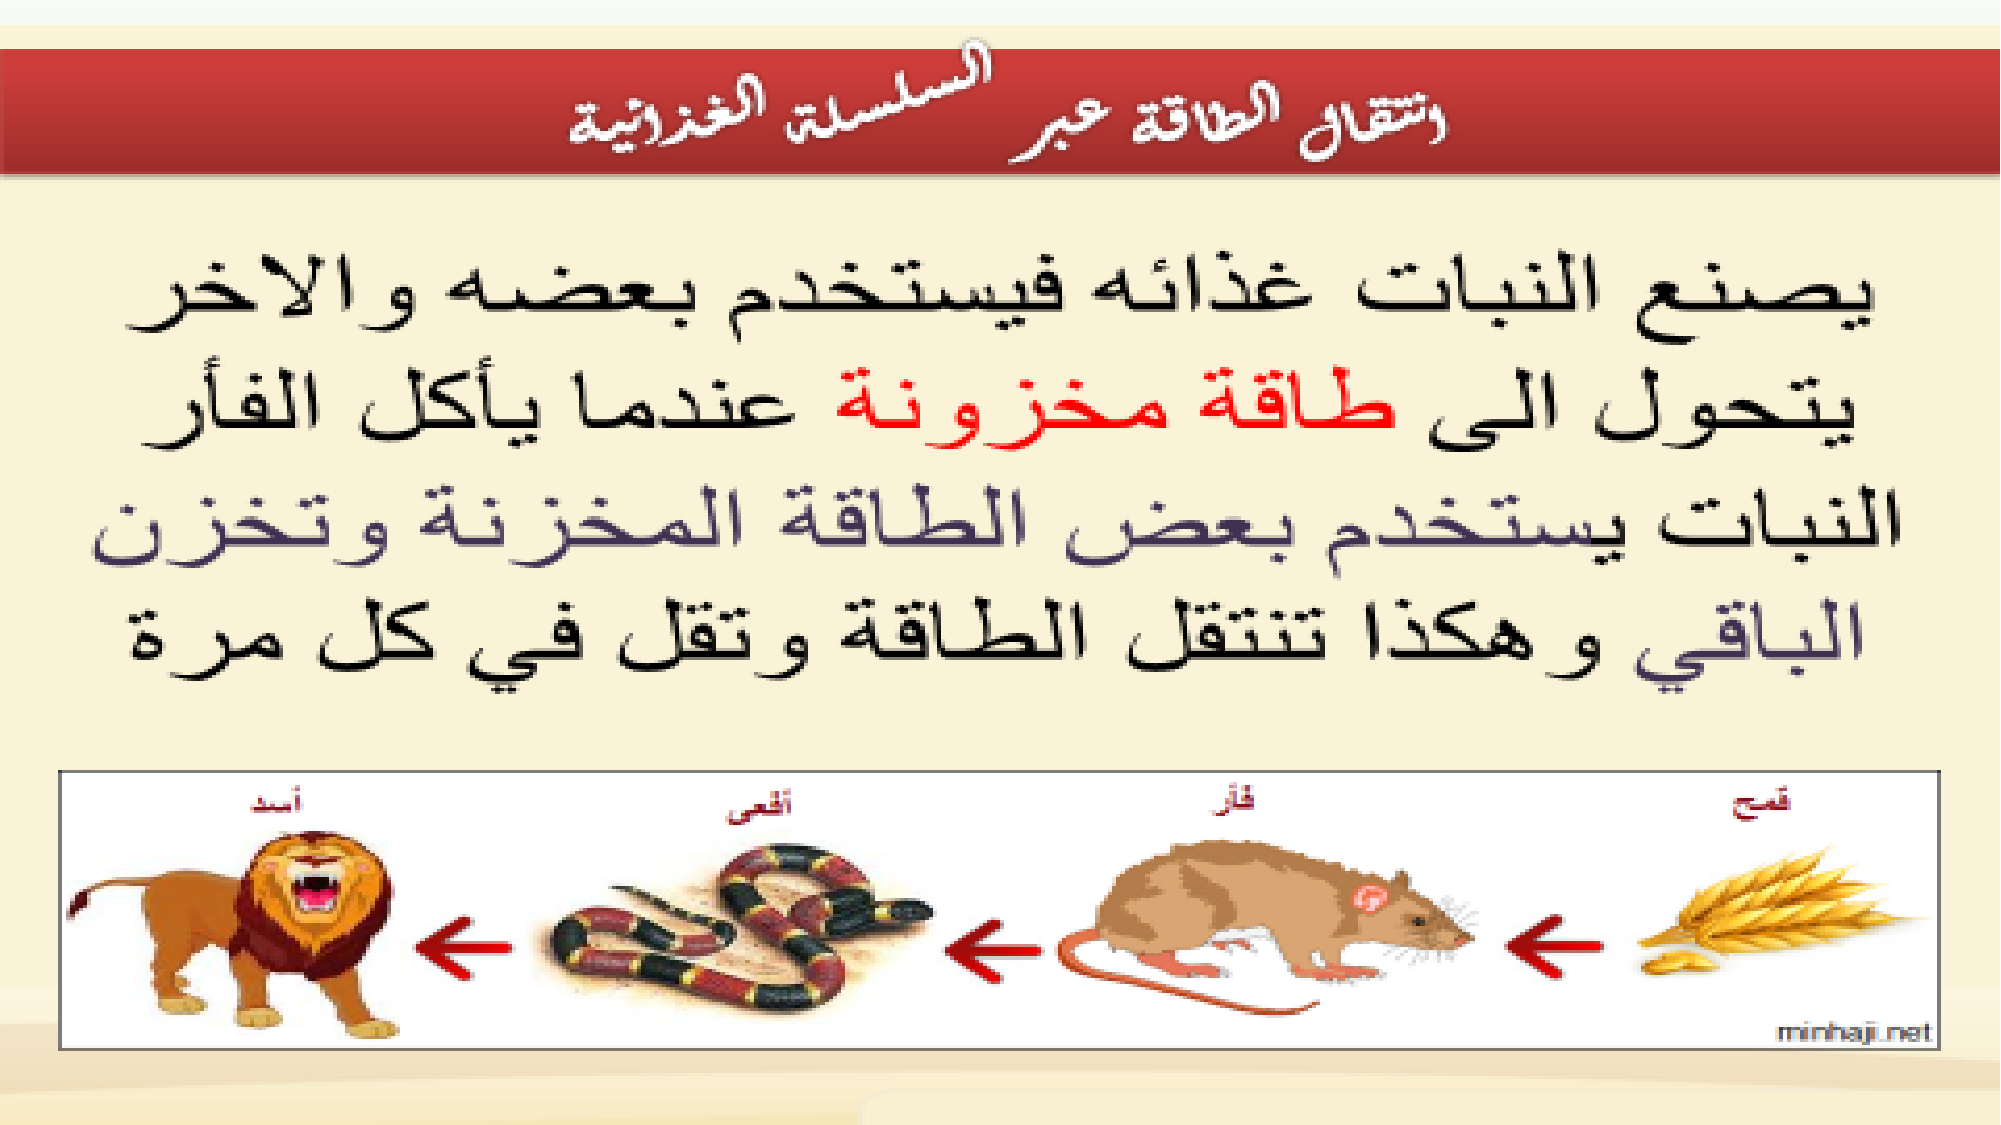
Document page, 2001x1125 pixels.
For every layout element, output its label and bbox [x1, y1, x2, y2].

list [0, 25, 2000, 1125]
